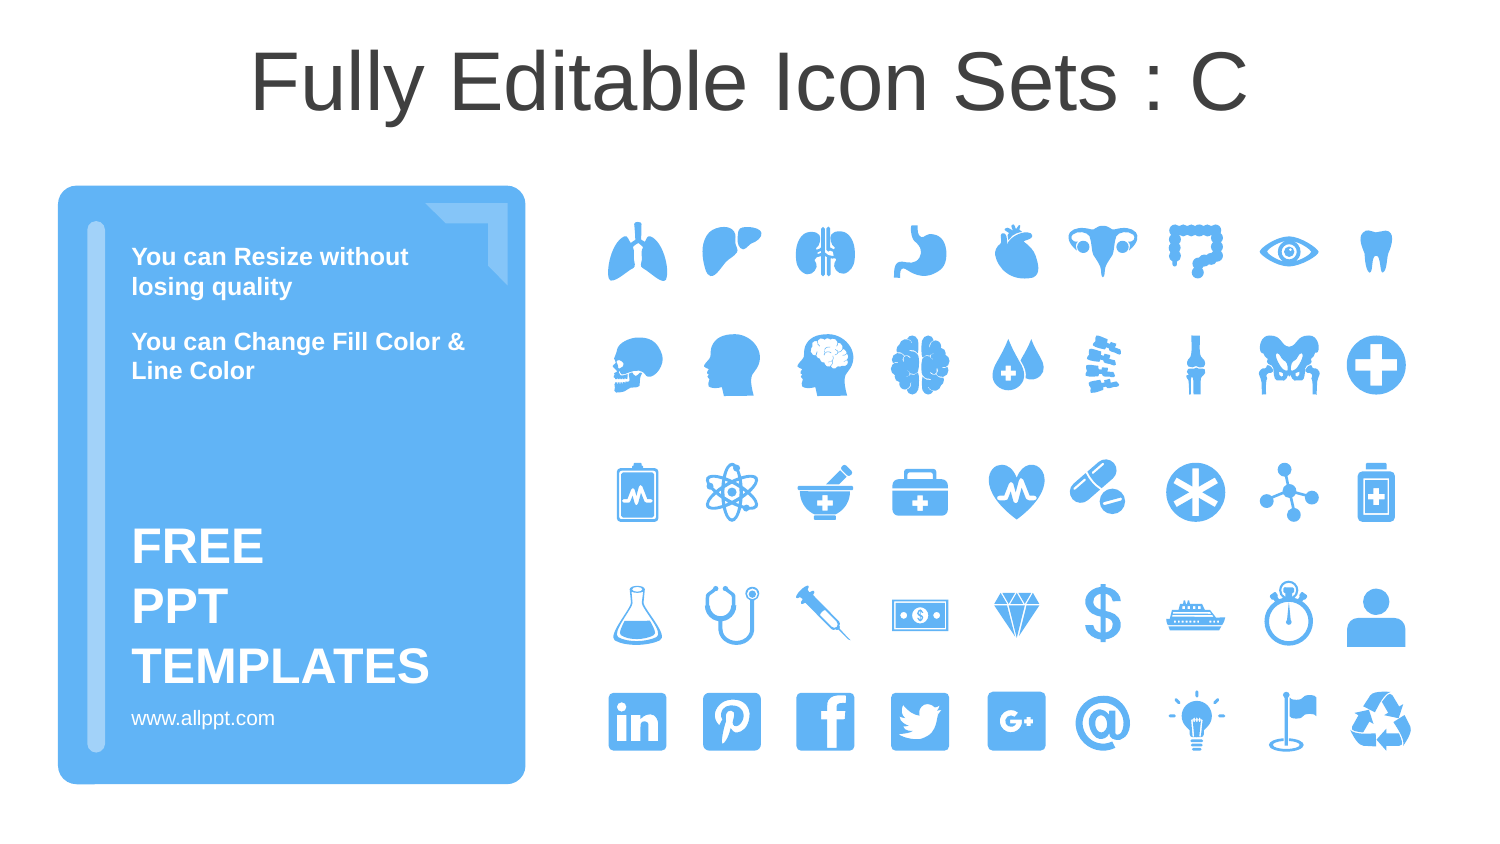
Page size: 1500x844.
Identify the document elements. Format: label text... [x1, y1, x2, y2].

text_box [889, 690, 952, 753]
text_box [1067, 457, 1128, 517]
text_box [1256, 333, 1322, 397]
text_box [1215, 712, 1228, 720]
text_box [611, 583, 665, 647]
text_box [700, 224, 764, 279]
text_box [1266, 689, 1319, 754]
text_box [1358, 228, 1395, 275]
text_box [1166, 222, 1226, 281]
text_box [703, 333, 761, 397]
text_box [891, 223, 949, 280]
text_box [890, 597, 951, 633]
text_box [1345, 586, 1408, 650]
text_box You can Change Fill Color & Line Color [116, 317, 483, 393]
text_box [1355, 460, 1397, 524]
text_box [794, 583, 853, 643]
text_box [702, 583, 762, 648]
text_box [1257, 234, 1321, 269]
text_box [1262, 578, 1316, 648]
text_box [990, 336, 1046, 393]
text_box [890, 466, 950, 518]
text_box [993, 222, 1041, 281]
text_box [614, 460, 661, 524]
text_box [888, 333, 952, 397]
text_box [1348, 689, 1413, 753]
text_box [1257, 460, 1321, 524]
text_box [793, 224, 857, 279]
text_box [992, 590, 1042, 640]
text_box [610, 335, 665, 395]
text_box [1066, 223, 1140, 280]
text_box FREE PPT TEMPLATES [116, 505, 483, 701]
text_box [1083, 582, 1123, 645]
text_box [1084, 335, 1122, 395]
text_box [1344, 333, 1408, 397]
text_box [1184, 333, 1208, 397]
text_box [985, 689, 1048, 753]
text_box [1166, 688, 1221, 753]
text_box [606, 219, 670, 283]
text_box [703, 460, 761, 524]
text_box www.allppt.com [116, 701, 483, 737]
text_box [1164, 460, 1228, 524]
text_box [794, 690, 857, 753]
text_box [795, 332, 856, 399]
list Fully Editable Icon Sets : C [0, 29, 1500, 125]
text_box [1164, 598, 1228, 633]
text_box [700, 690, 764, 753]
text_box You can Resize without losing quality [116, 233, 483, 309]
text_box [795, 462, 856, 522]
text_box [1073, 693, 1133, 753]
text_box [606, 690, 669, 753]
text_box [986, 462, 1047, 522]
